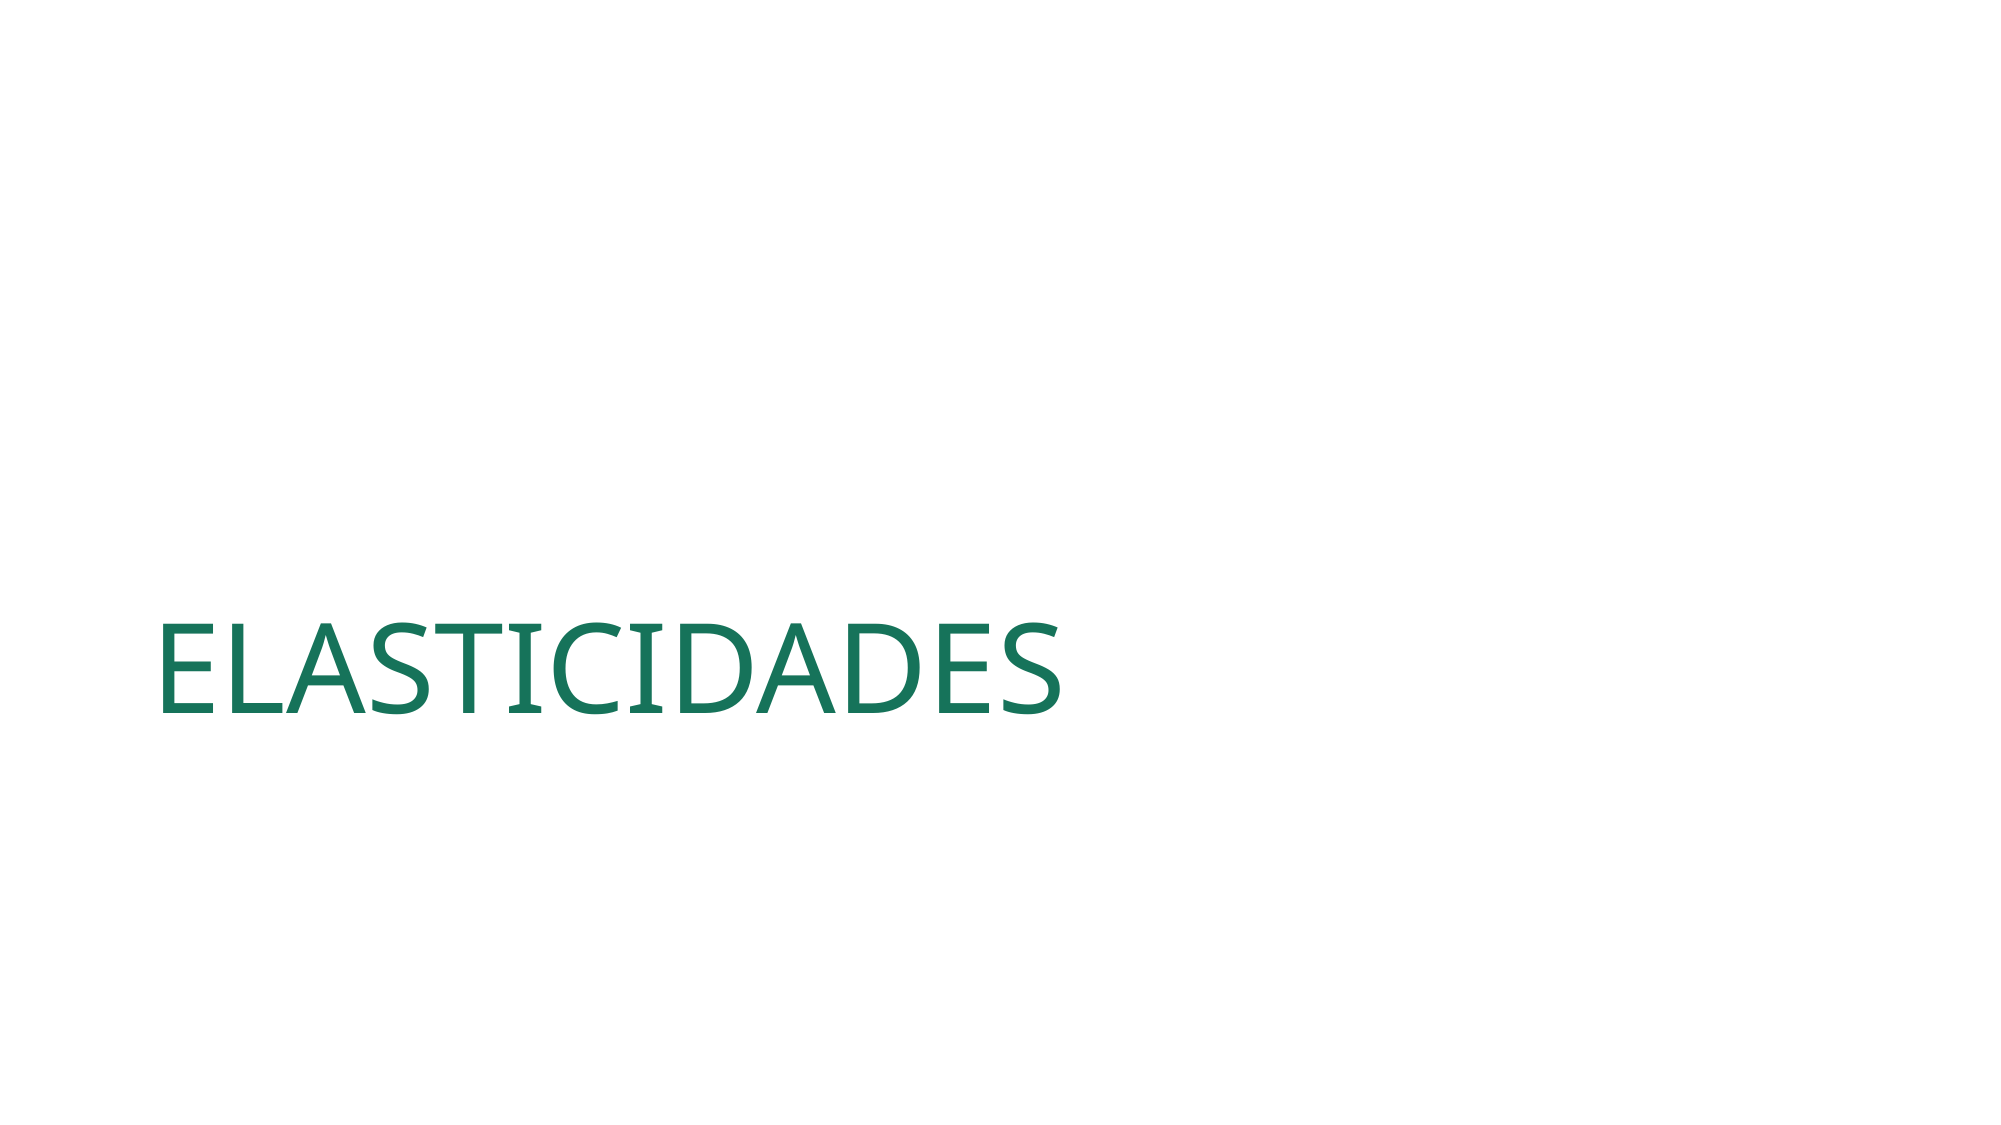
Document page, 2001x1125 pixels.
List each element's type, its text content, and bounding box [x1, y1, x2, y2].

title ELASTICIDADES [136, 280, 1862, 749]
